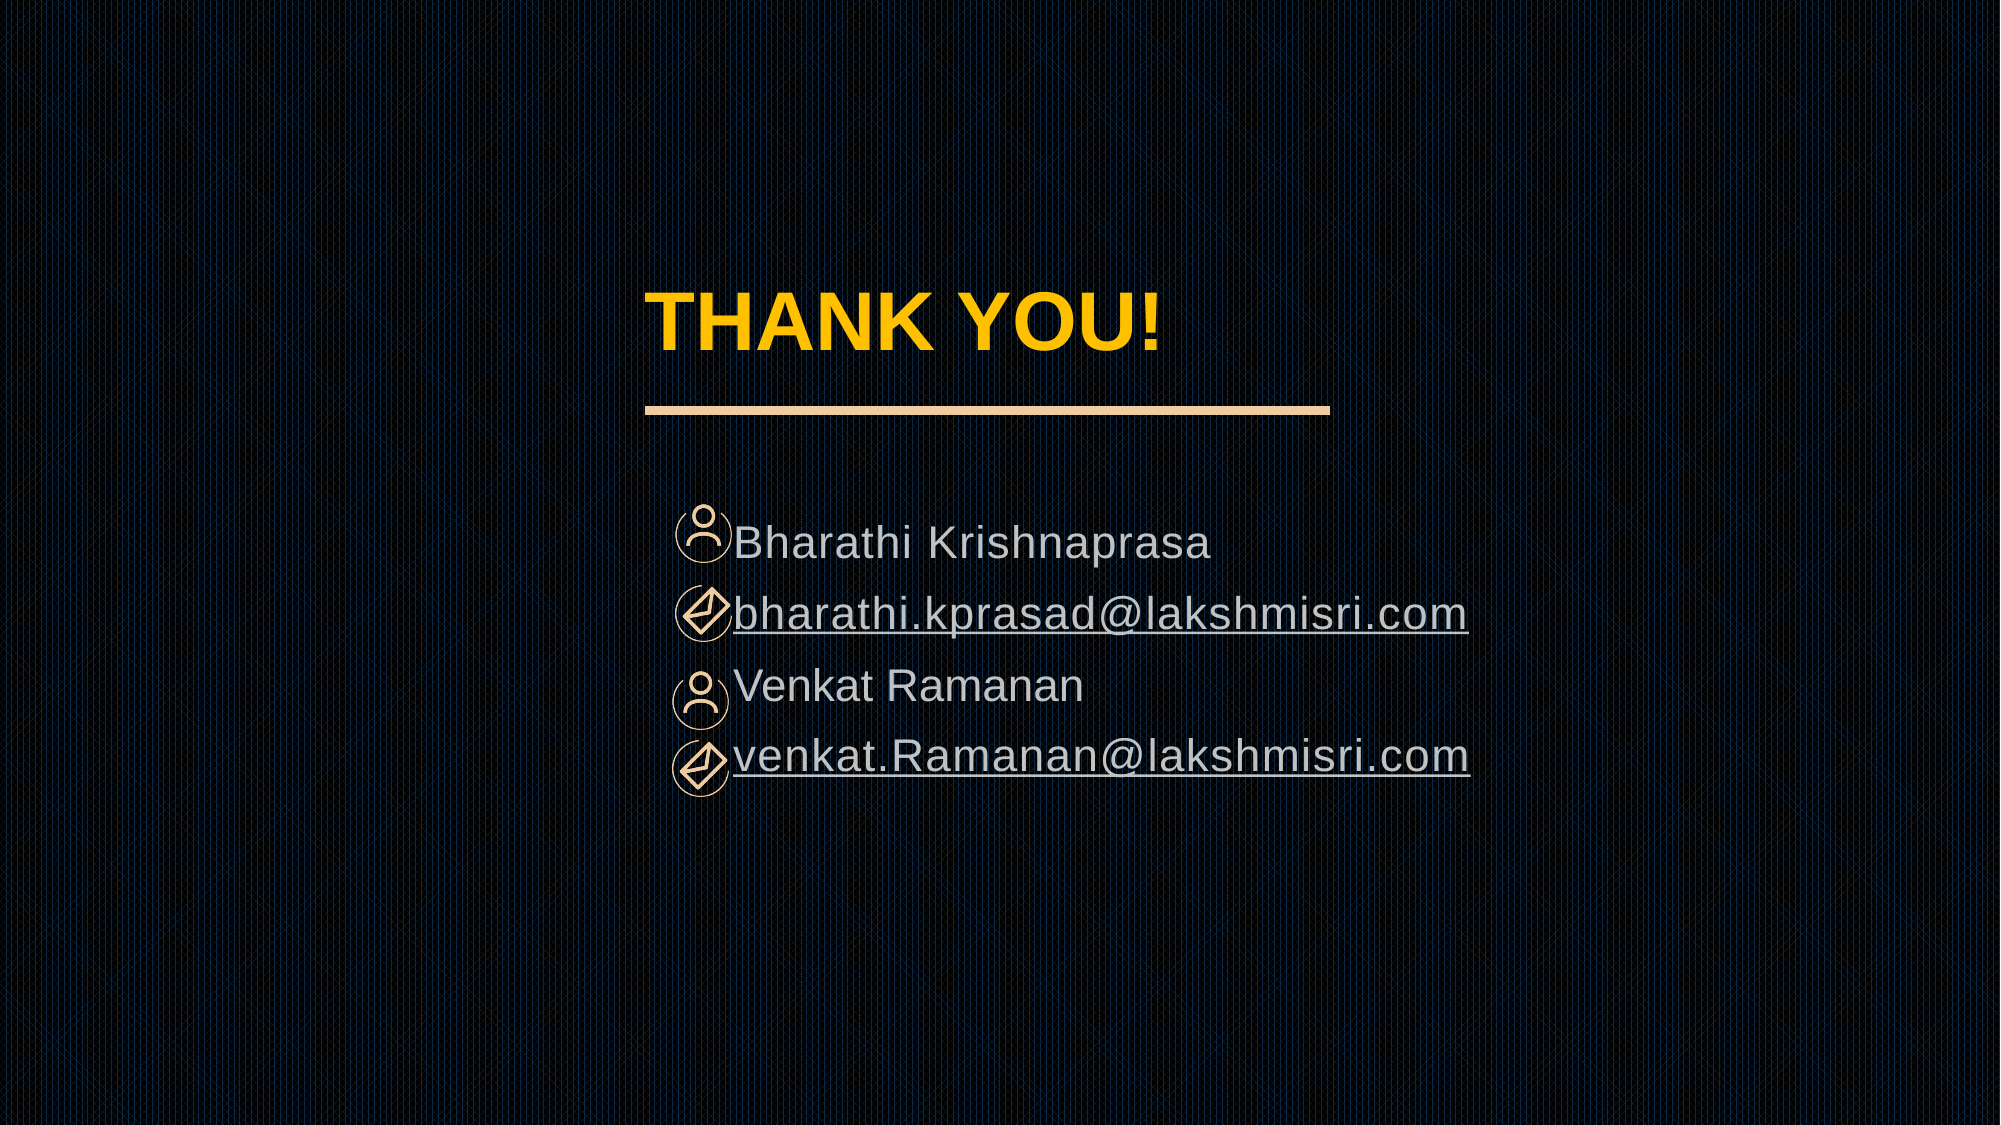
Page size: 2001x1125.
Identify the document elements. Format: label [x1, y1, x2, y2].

picture [672, 740, 729, 797]
text_box [479, 165, 1639, 845]
picture [672, 671, 729, 730]
